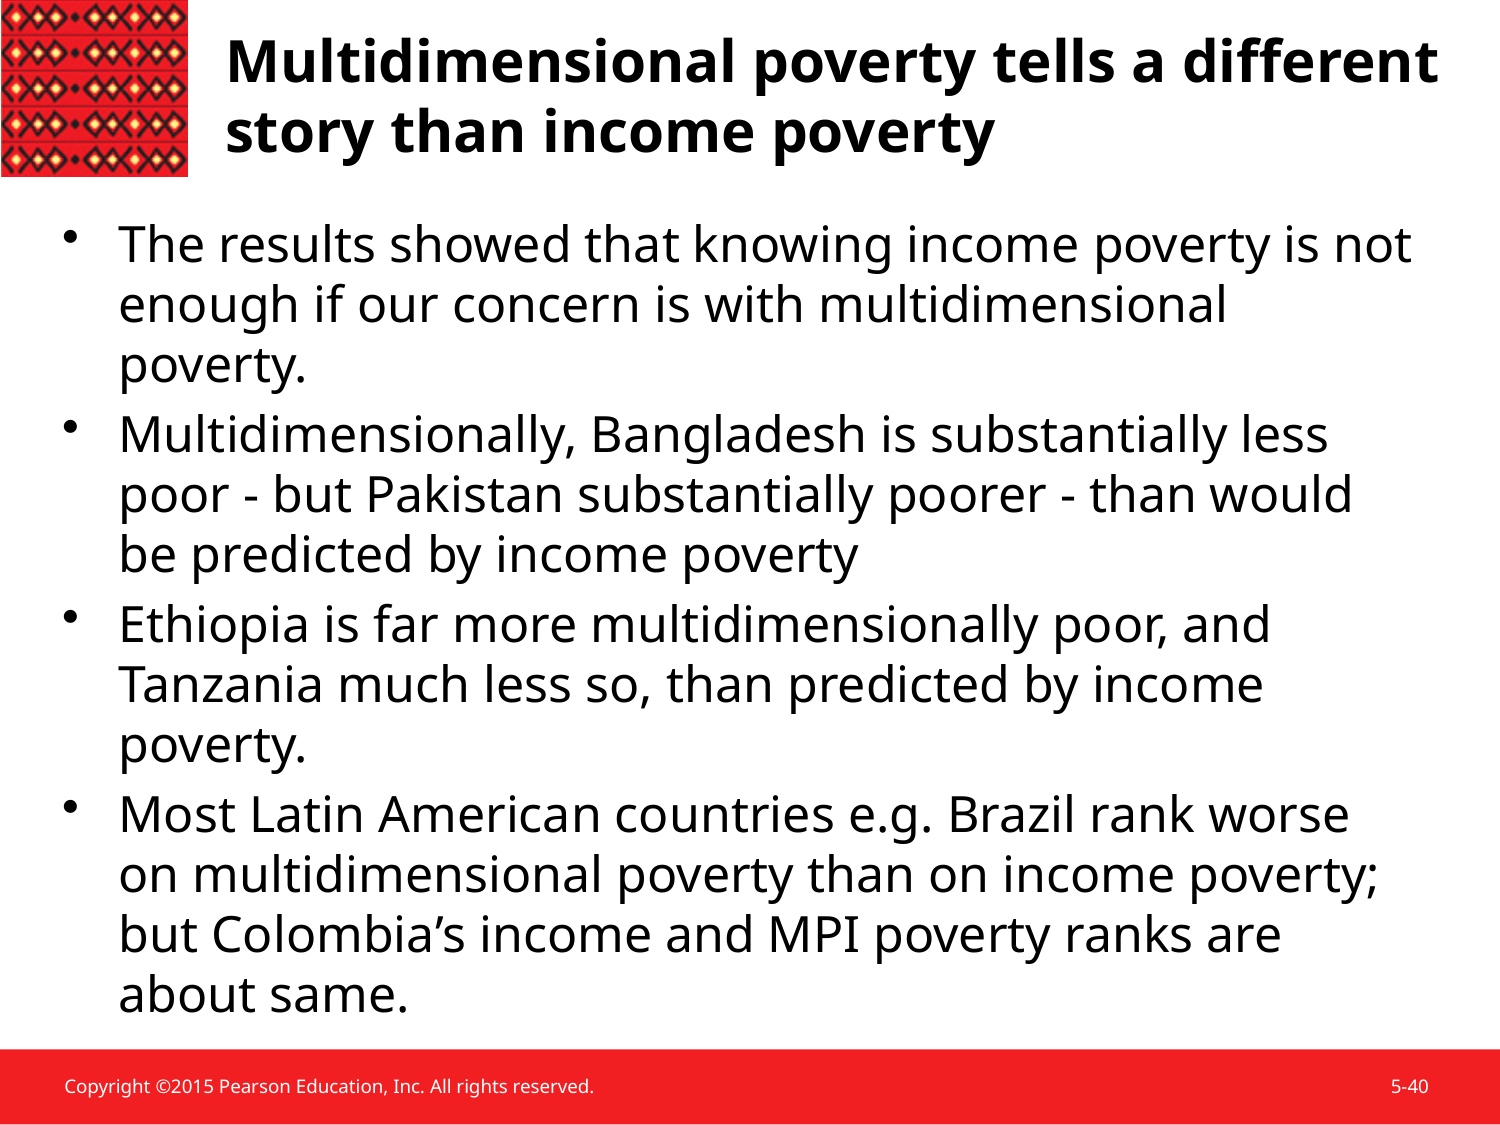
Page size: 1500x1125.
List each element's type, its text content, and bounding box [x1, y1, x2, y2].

title Multidimensional poverty tells a different story than income poverty [225, 0, 1463, 188]
picture [1, 0, 188, 177]
list The results showed that knowing income poverty is not enough if our concern is with multidimensional poverty. Multidimensionally, Bangladesh is substantially less poor - but Pakistan substantially poorer - than would be predicted by income poverty Ethiopia is far more multidimensionally poor, and Tanzania much less so, than predicted by income poverty. Most Latin American countries e.g. Brazil rank worse on multidimensional poverty than on income poverty; but Colombia’s income and MPI poverty ranks are about same. [62, 212, 1438, 975]
